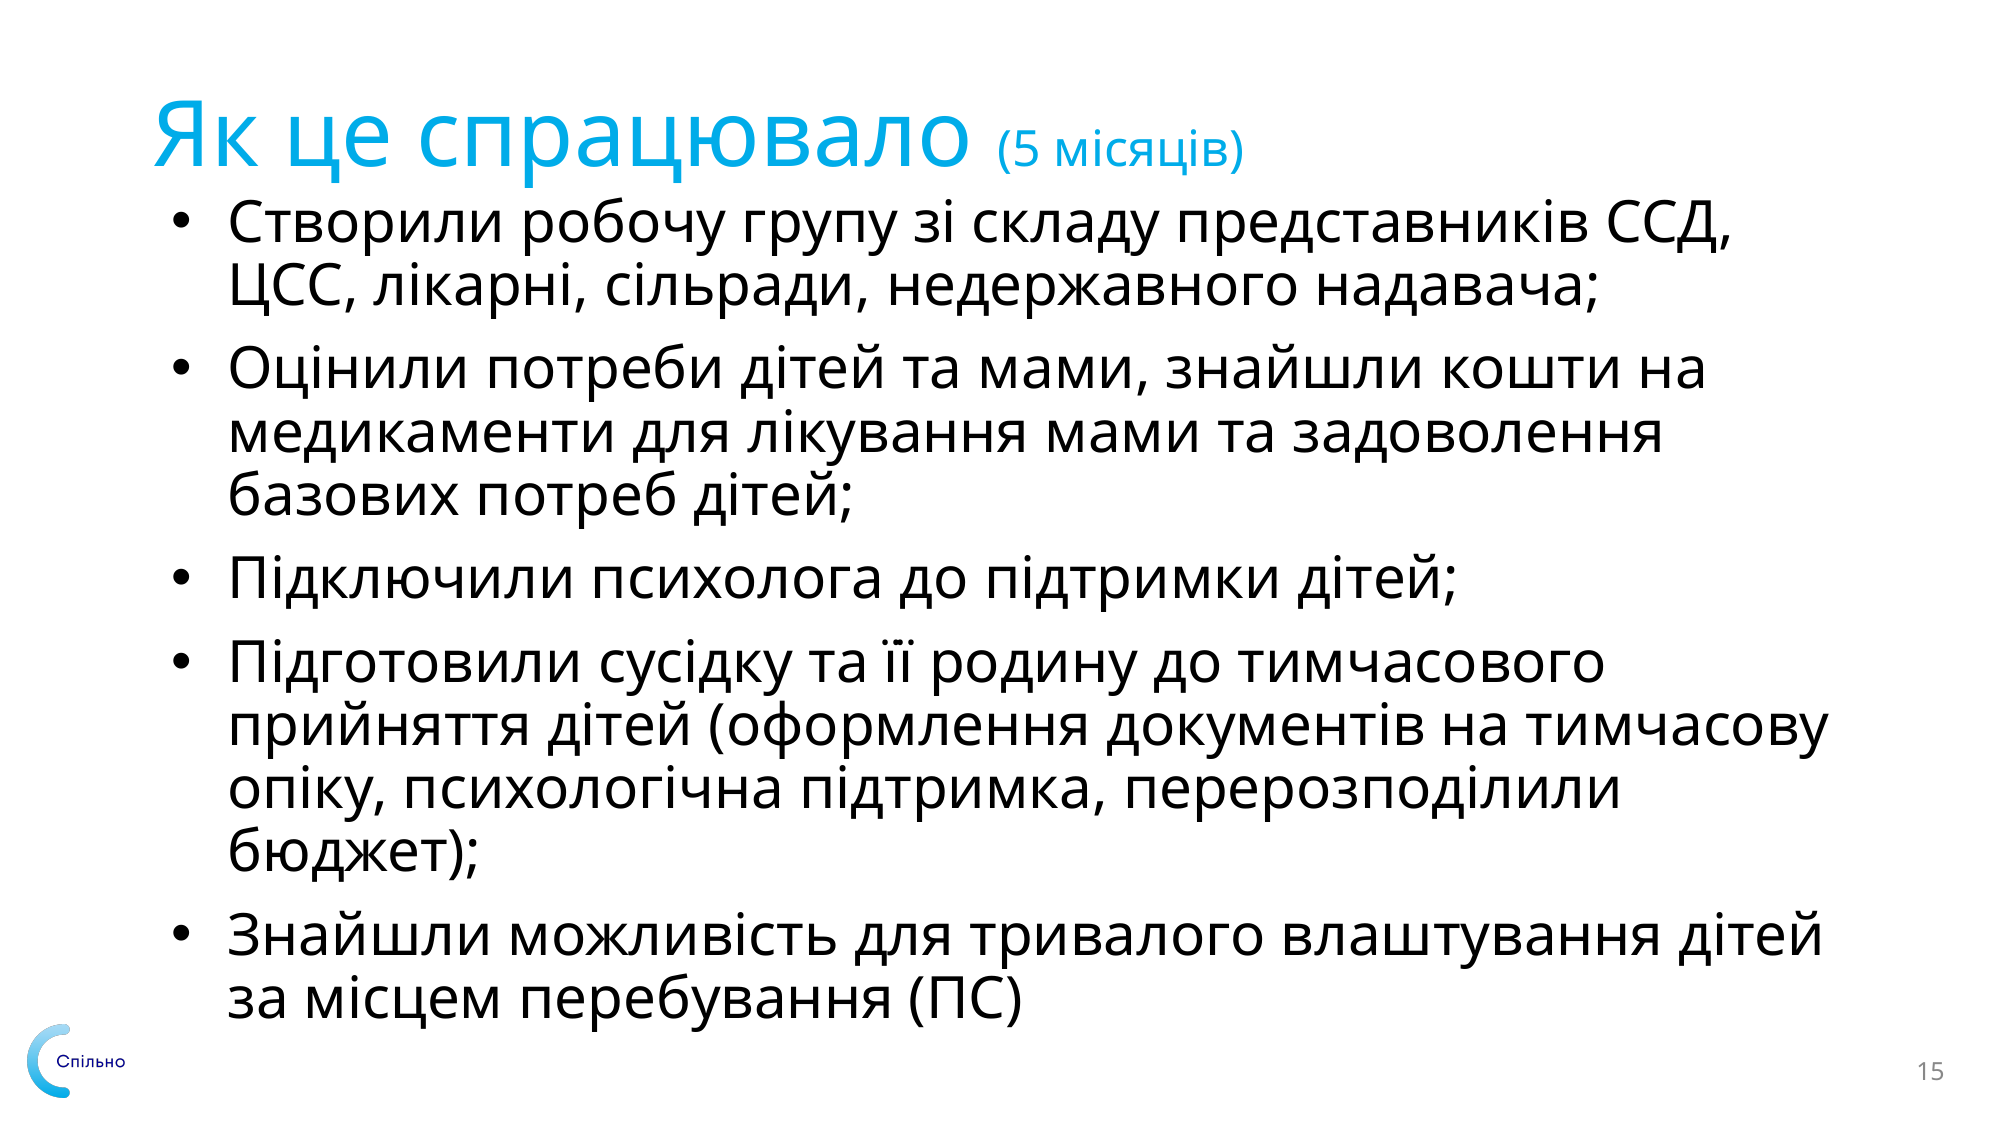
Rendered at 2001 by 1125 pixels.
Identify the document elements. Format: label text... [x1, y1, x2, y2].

picture [0, 948, 253, 1125]
slide_number 15 [1509, 1042, 1960, 1103]
title Як це спрацювало (5 місяців) [137, 59, 1863, 184]
list Створили робочу групу зі складу представників ССД, ЦСС, лікарні, сільради, недержавного надавача; Оцінили потреби дітей та мами, знайшли кошти на медикаменти для лікування мами та задоволення базових потреб дітей; Підключили психолога до підтримки дітей; Підготовили сусідку та її родину до тимчасового прийняття дітей (оформлення документів на тимчасову опіку, психологічна підтримка, перерозподілили бюджет); Знайшли можливість для тривалого влаштування дітей за місцем перебування (ПС) [137, 184, 1863, 1014]
